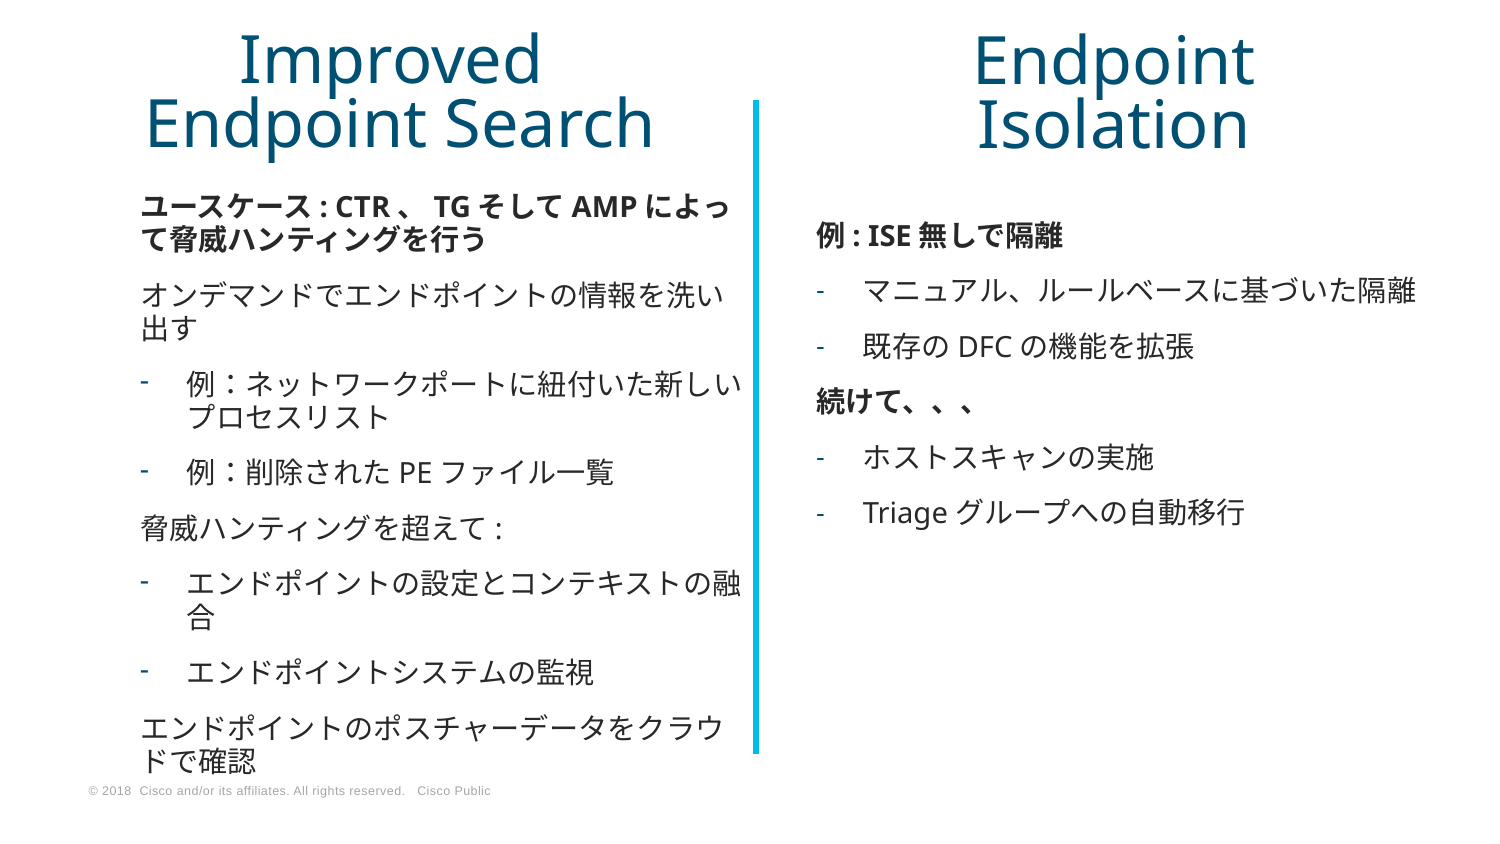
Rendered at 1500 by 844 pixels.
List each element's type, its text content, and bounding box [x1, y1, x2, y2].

title Endpoint Isolation [801, 0, 1428, 211]
text_box Improved Endpoint Search [83, 0, 718, 282]
list 例: ISE無しで隔離 マニュアル、ルールベースに基づいた隔離 既存のDFCの機能を拡張 続けて、、、 ホストスキャンの実施 Triageグループへの自動移行 [801, 211, 1436, 640]
text_box ユースケース: CTR、TGそしてAMPによって脅威ハンティングを行う オンデマンドでエンドポイントの情報を洗い出す 例：ネットワークポートに紐付いた新しいプロセスリスト 例：削除されたPEファイル一覧 脅威ハンティングを超えて: エンドポイントの設定とコンテキストの融合 エンドポイントシステムの監視 エンドポイントのポスチャーデータをクラウドで確認 [125, 173, 760, 797]
